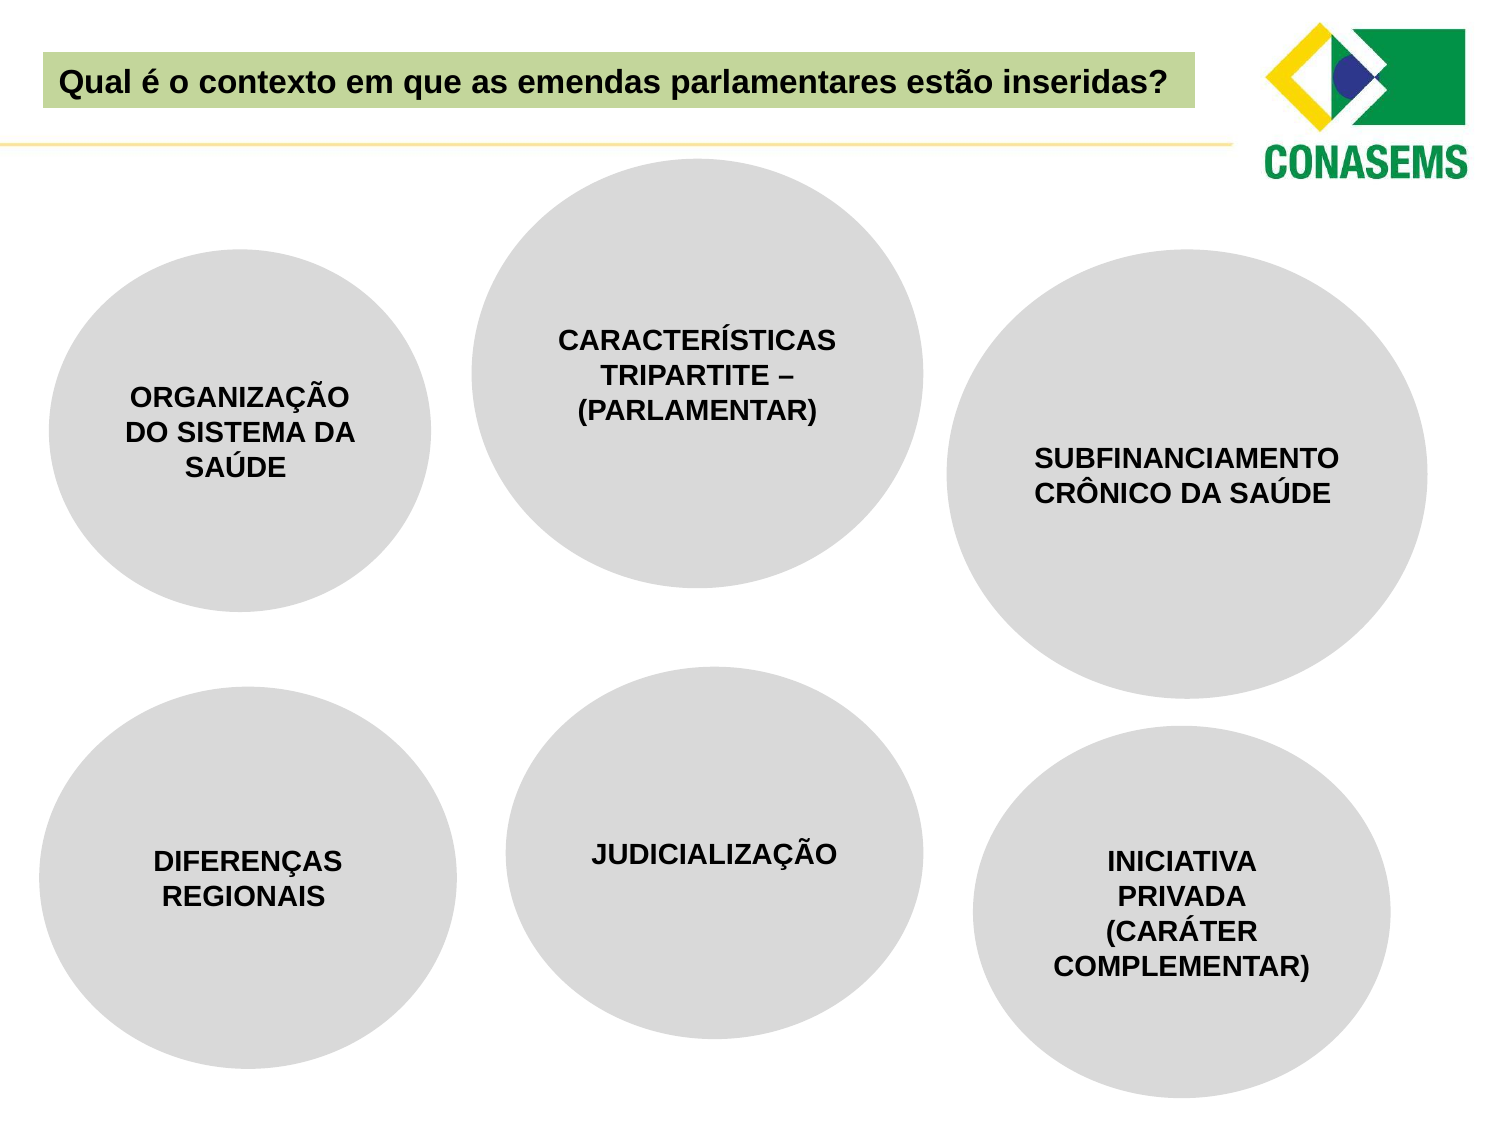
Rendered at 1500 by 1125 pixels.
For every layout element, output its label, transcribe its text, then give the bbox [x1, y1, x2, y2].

text_box DIFERENÇAS REGIONAIS [39, 686, 457, 1069]
text_box SUBFINANCIAMENTO CRÔNICO DA SAÚDE [946, 249, 1428, 699]
picture [0, 0, 1500, 1125]
text_box INICIATIVA PRIVADA (CARÁTER COMPLEMENTAR) [972, 725, 1391, 1099]
text_box JUDICIALIZAÇÃO [505, 666, 924, 1040]
text_box Qual é o contexto em que as emendas parlamentares estão inseridas? [43, 52, 1195, 108]
text_box ORGANIZAÇÃO DO SISTEMA DA SAÚDE [48, 249, 432, 613]
text_box CARACTERÍSTICAS TRIPARTITE – (PARLAMENTAR) [471, 158, 924, 589]
